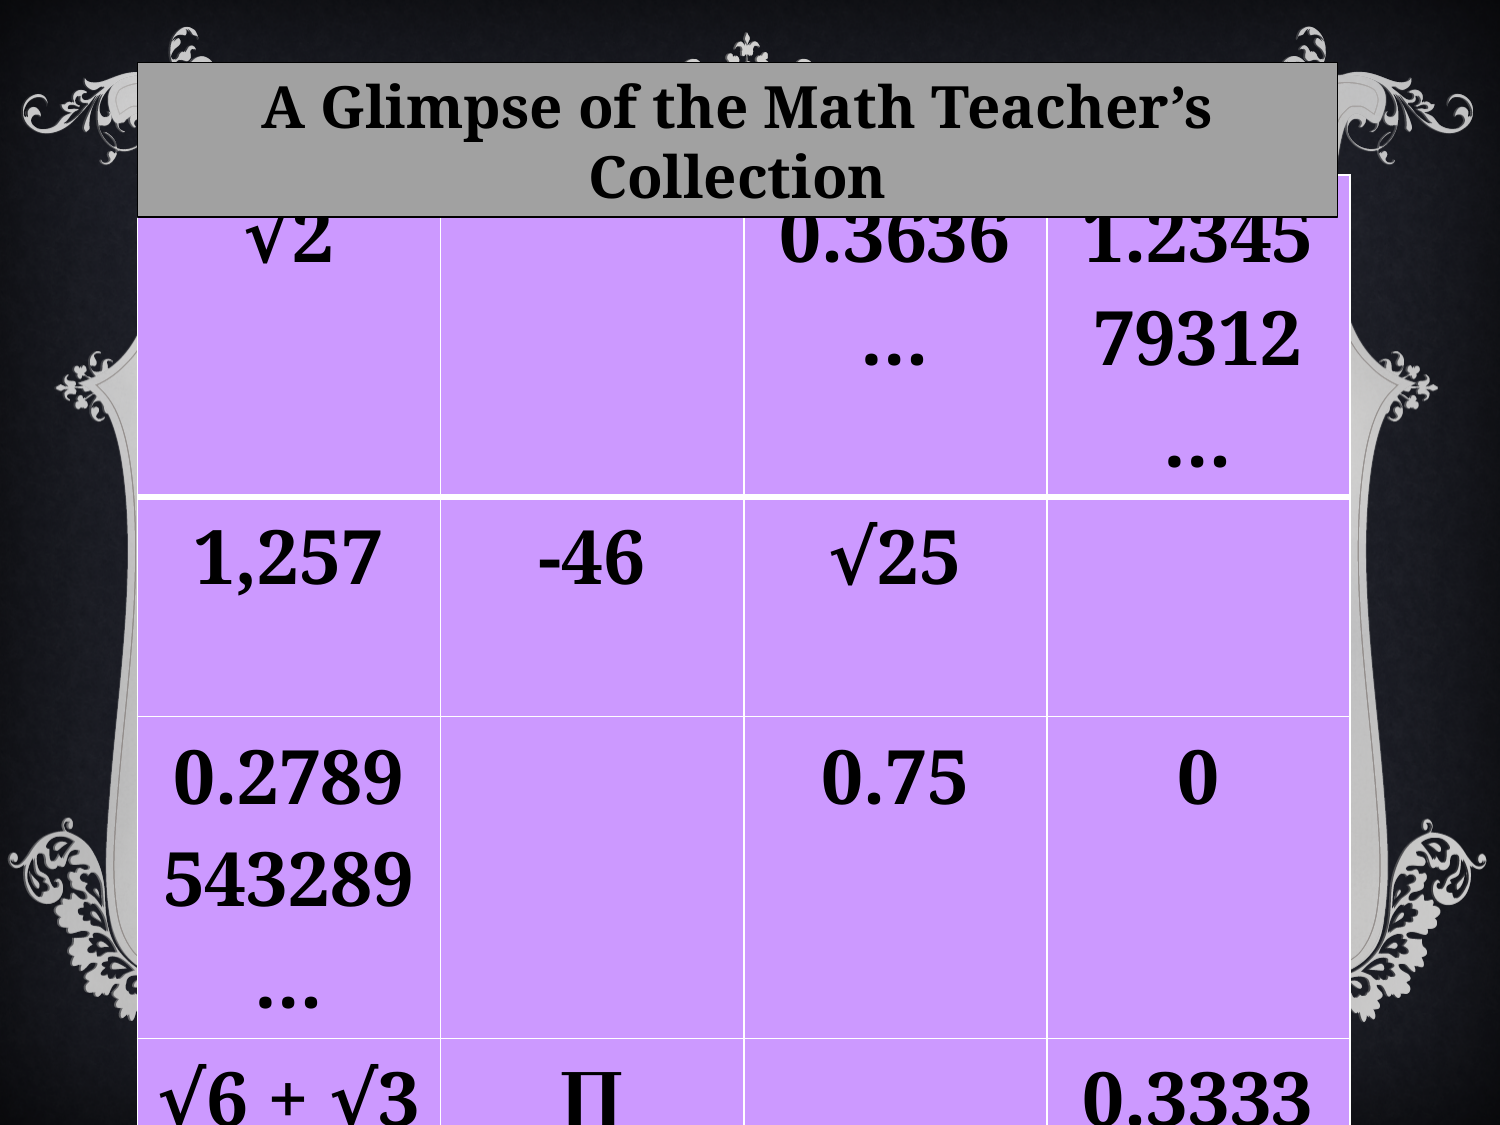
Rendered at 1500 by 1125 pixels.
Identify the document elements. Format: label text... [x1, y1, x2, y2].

text_box A Glimpse of the Math Teacher’s Collection [137, 62, 1338, 218]
picture [0, 0, 1500, 265]
picture [1351, 419, 1500, 1125]
picture [0, 419, 137, 1125]
